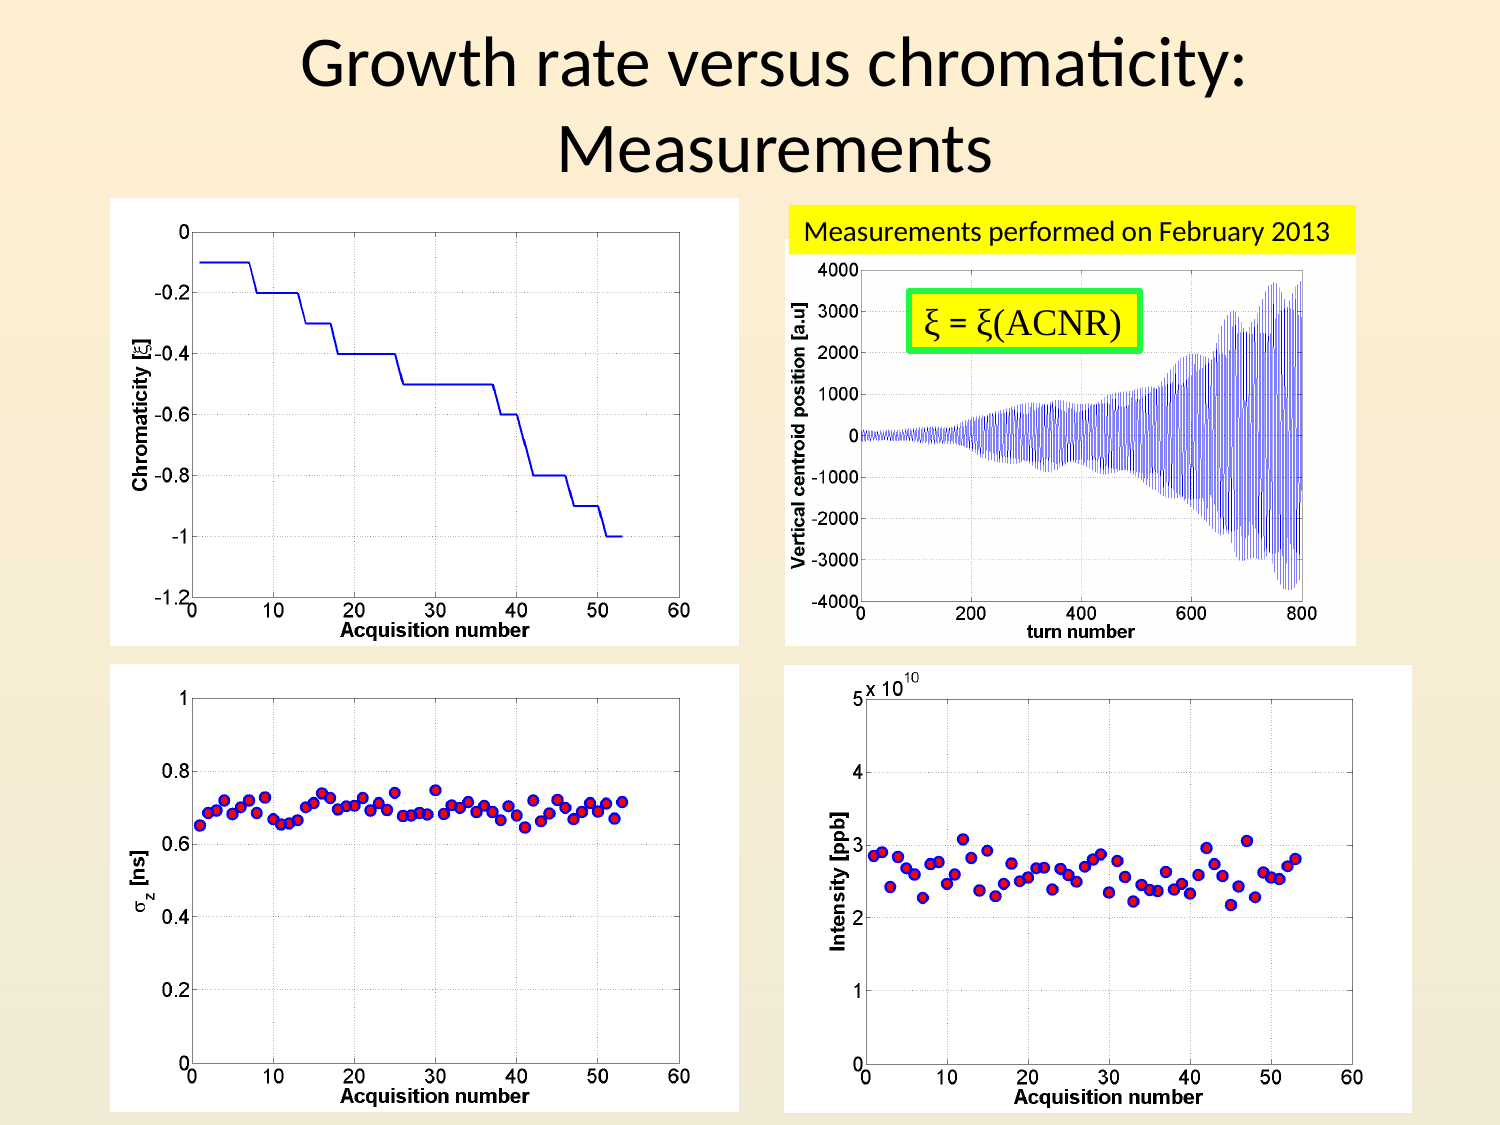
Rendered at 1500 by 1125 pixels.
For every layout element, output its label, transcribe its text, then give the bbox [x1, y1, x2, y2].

picture [110, 664, 739, 1112]
picture [783, 665, 1412, 1113]
picture [110, 198, 739, 646]
picture [785, 239, 1357, 646]
title Growth rate versus chromaticity: Measurements [100, 7, 1451, 195]
text_box Measurements performed on February 2013 [788, 204, 1356, 238]
